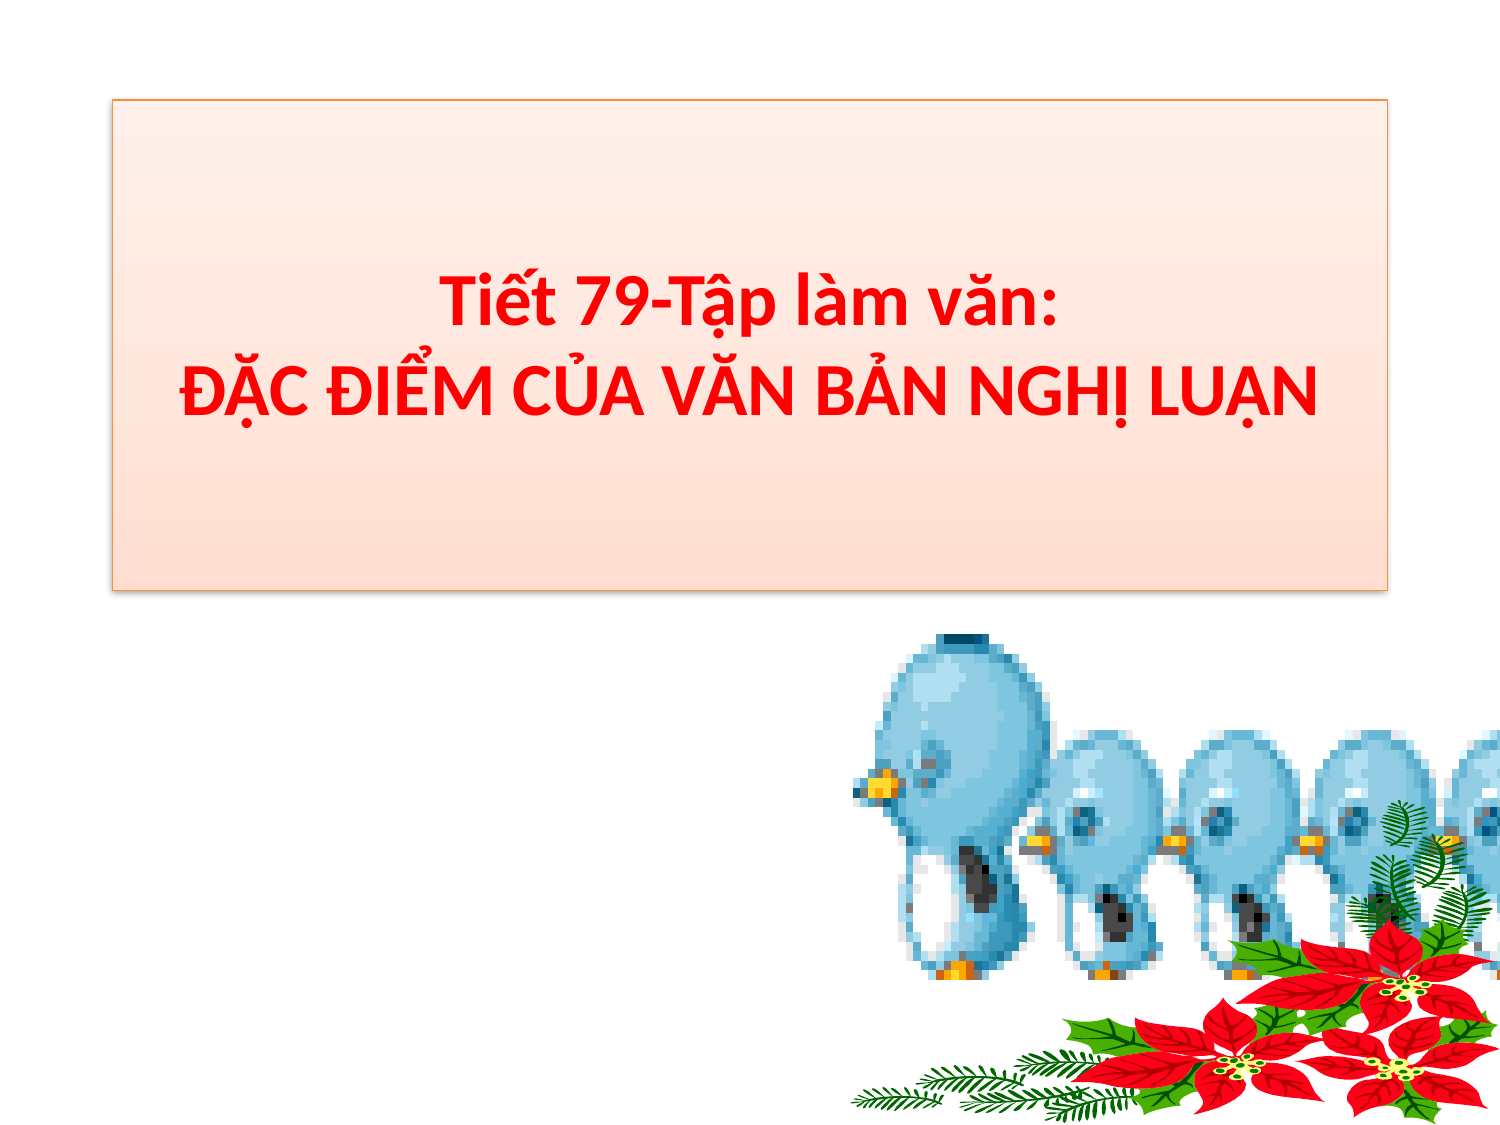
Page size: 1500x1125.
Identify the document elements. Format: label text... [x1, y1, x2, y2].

picture [474, 587, 1500, 1125]
title Tiết 79-Tập làm văn: ĐẶC ĐIỂM CỦA VĂN BẢN NGHỊ LUẬN [112, 99, 1388, 591]
